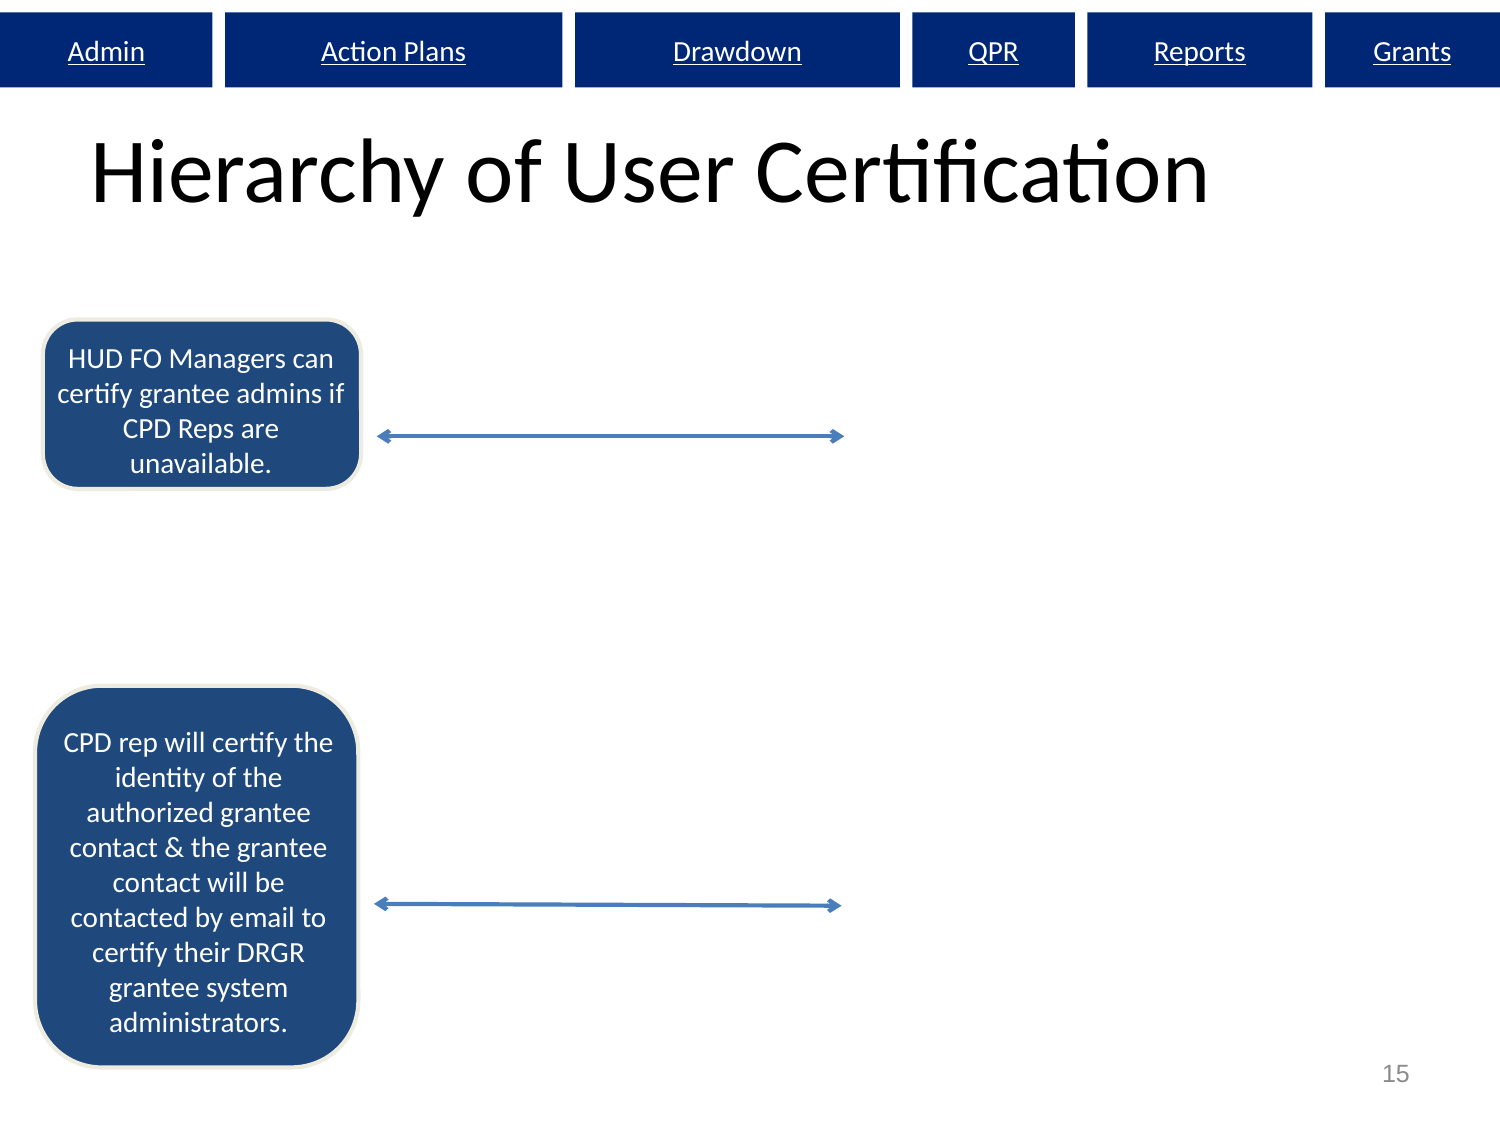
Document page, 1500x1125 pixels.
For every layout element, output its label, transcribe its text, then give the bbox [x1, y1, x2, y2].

text_box [34, 1015, 354, 1070]
text_box Review [454, 906, 842, 912]
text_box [0, 12, 1500, 88]
slide_number 15 [1352, 1042, 1425, 1103]
text_box CPD rep will certify the identity of the authorized grantee contact & the grantee contact will be contacted by email to certify their DRGR grantee system administrators. [31, 710, 367, 1050]
text_box [49, 317, 357, 333]
text_box [32, 683, 359, 752]
title Hierarchy of User Certification [74, 97, 1426, 261]
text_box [454, 239, 1347, 1119]
text_box HUD FO Managers can certify grantee admins if CPD Reps are unavailable. [33, 329, 369, 489]
